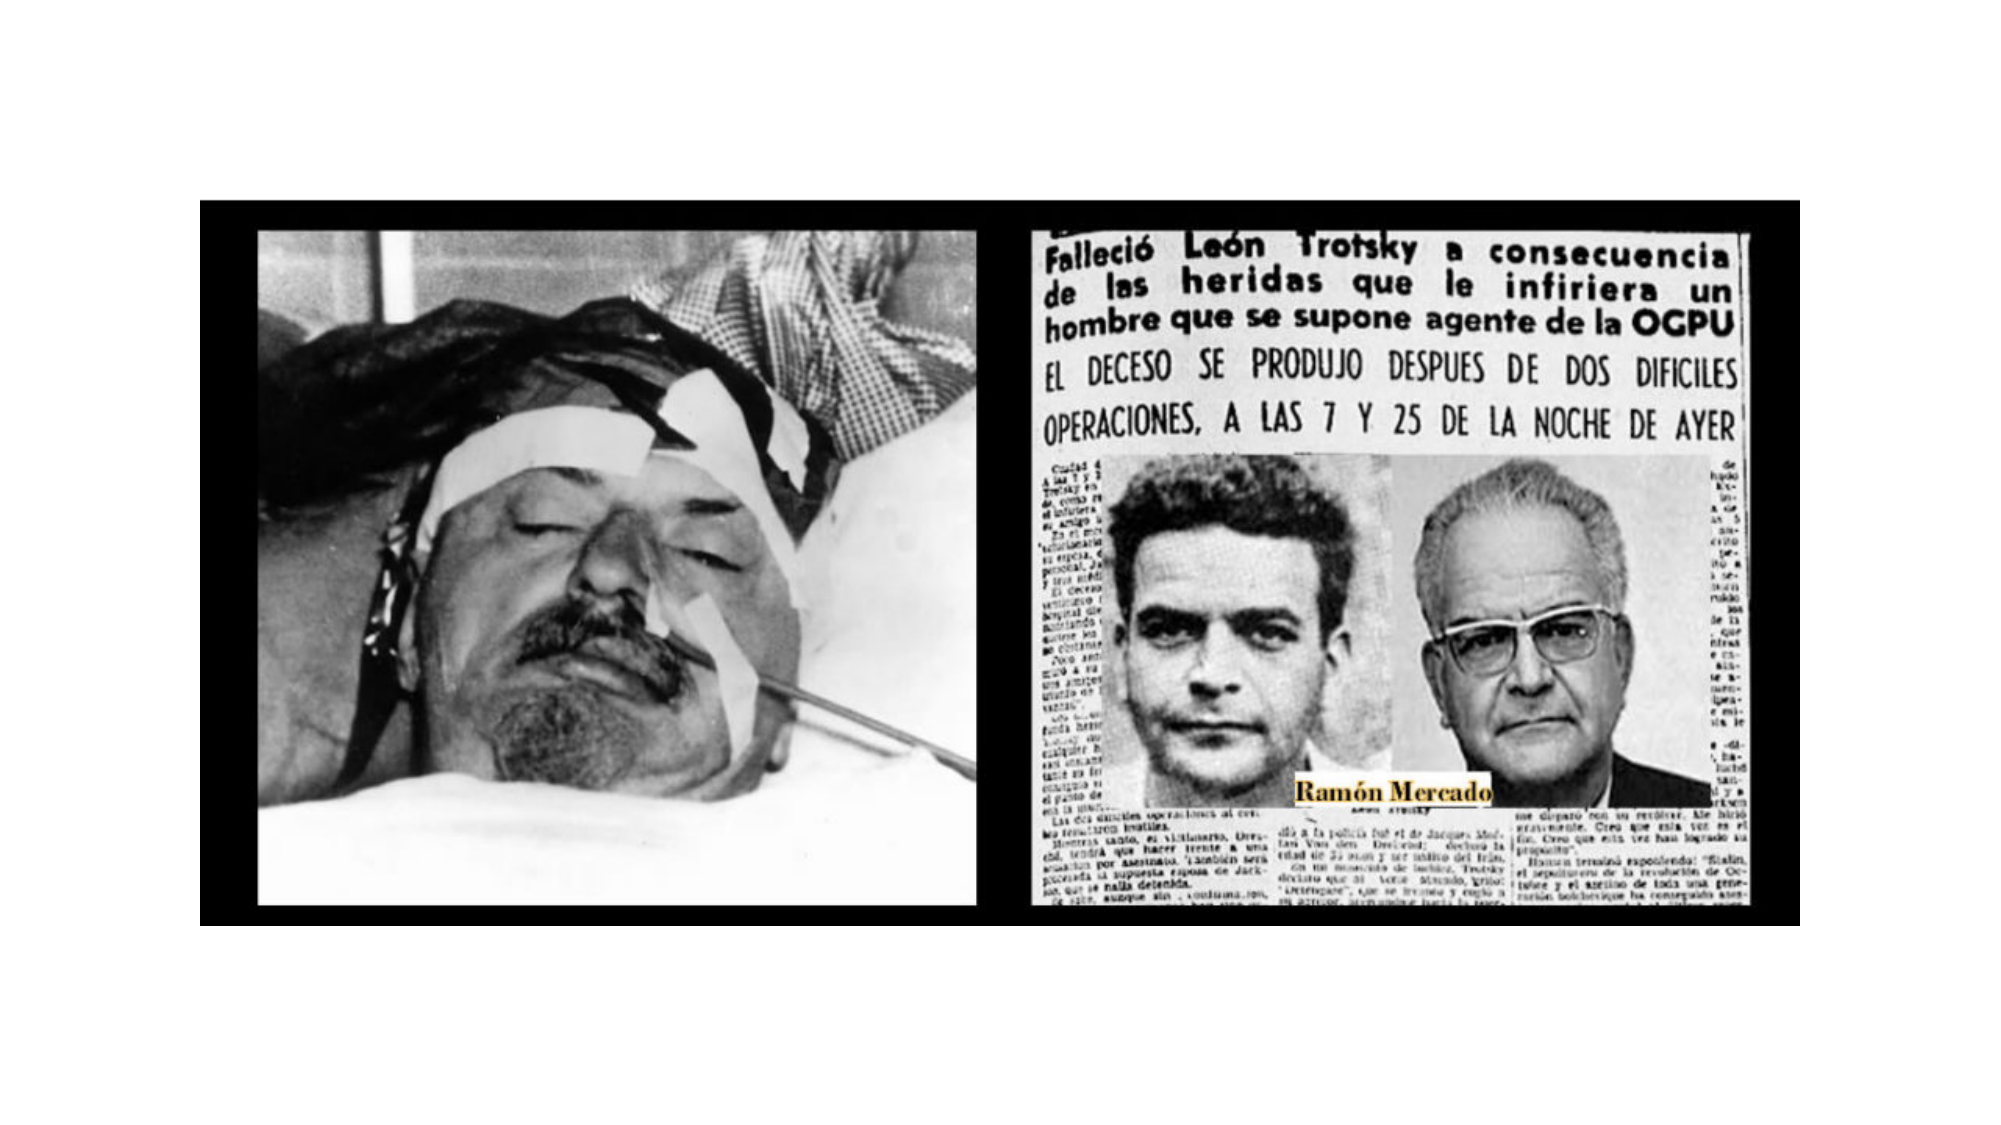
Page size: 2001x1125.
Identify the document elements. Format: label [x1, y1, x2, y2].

picture [199, 199, 1800, 926]
